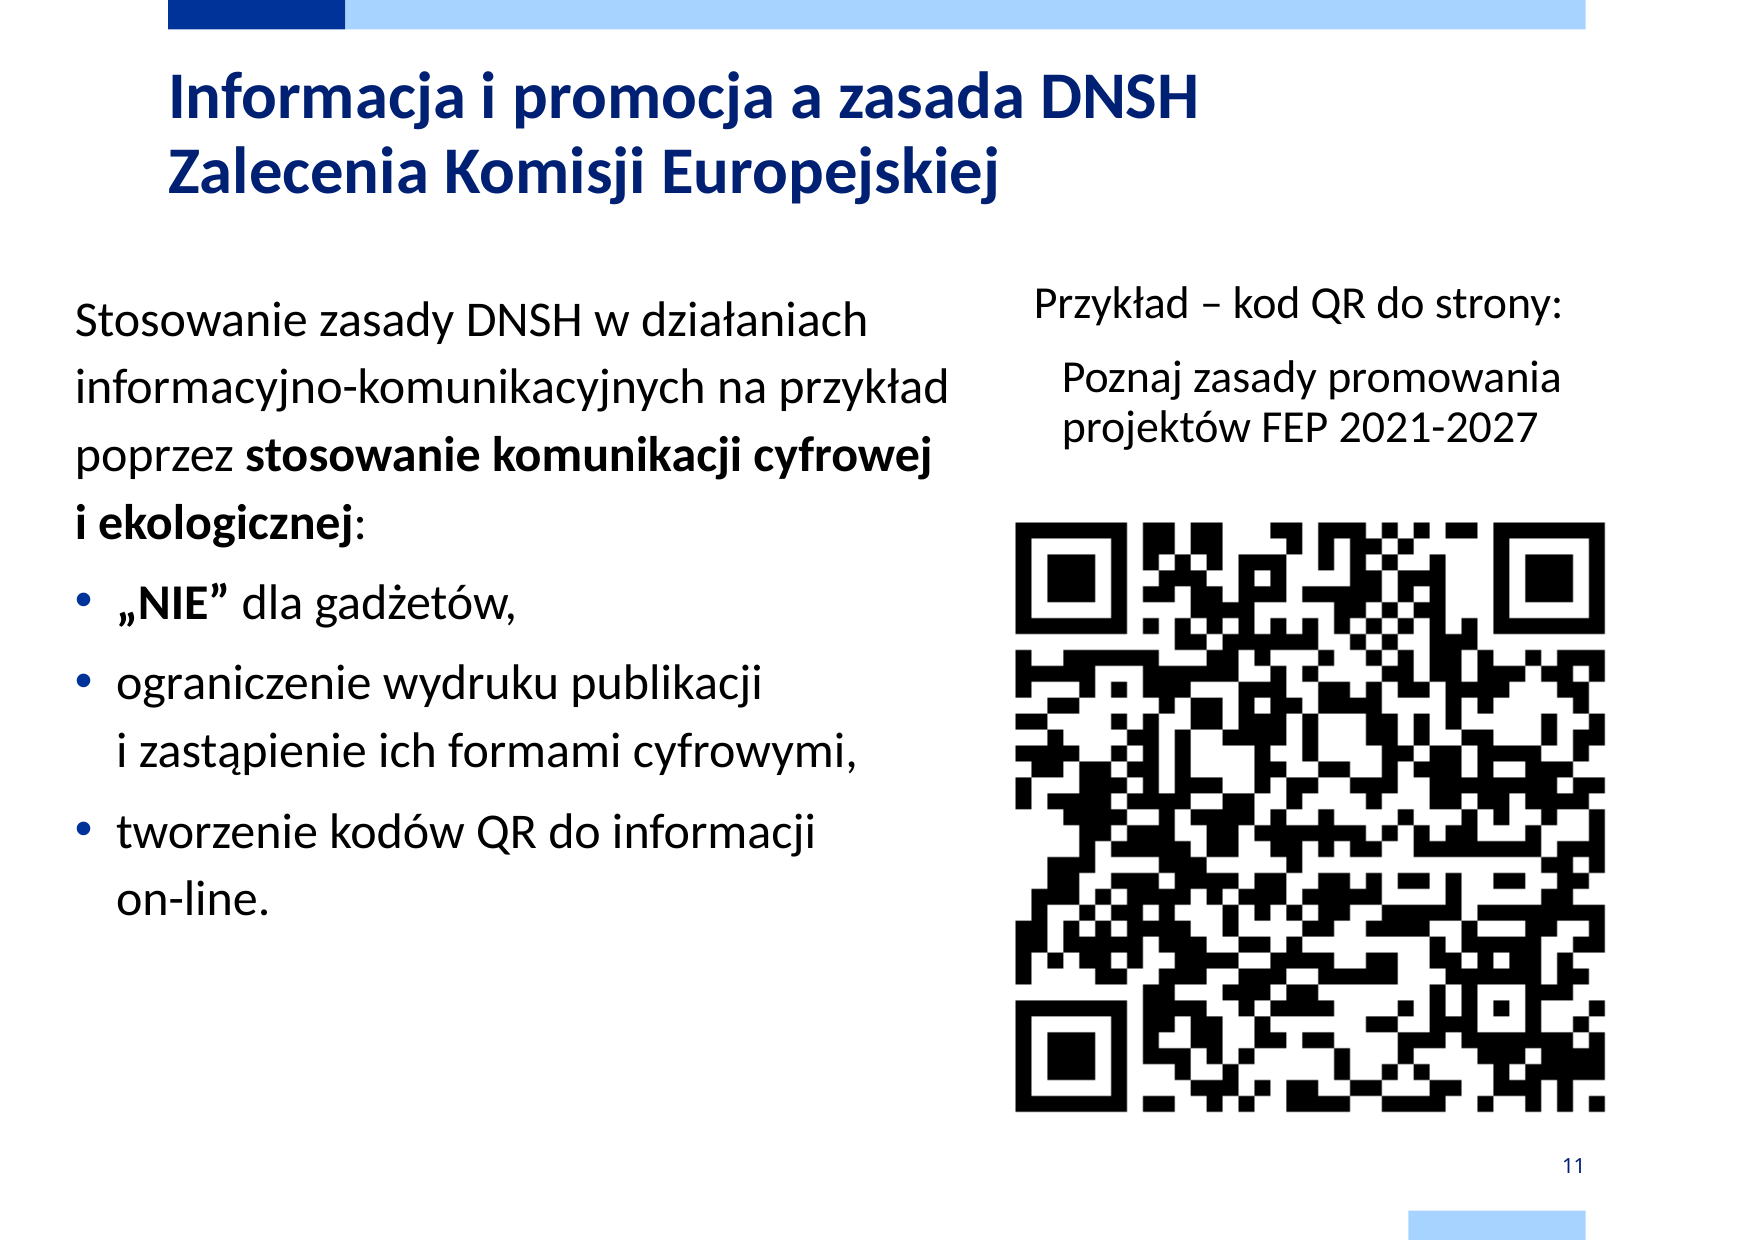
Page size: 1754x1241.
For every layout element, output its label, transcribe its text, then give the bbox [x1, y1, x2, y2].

list Stosowanie zasady DNSH w działaniach informacyjno-komunikacyjnych na przykład poprzez stosowanie komunikacji cyfrowej i ekologicznej: „NIE” dla gadżetów, ograniczenie wydruku publikacji i zastąpienie ich formami cyfrowymi, tworzenie kodów QR do informacji on-line. [74, 278, 975, 951]
slide_number 11 [1408, 1152, 1586, 1182]
title Informacja i promocja a zasada DNSH Zalecenia Komisji Europejskiej [168, 56, 1586, 234]
list Przykład – kod QR do strony: Poznaj zasady promowania projektów FEP 2021-2027 [1018, 278, 1712, 454]
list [976, 483, 1645, 1152]
